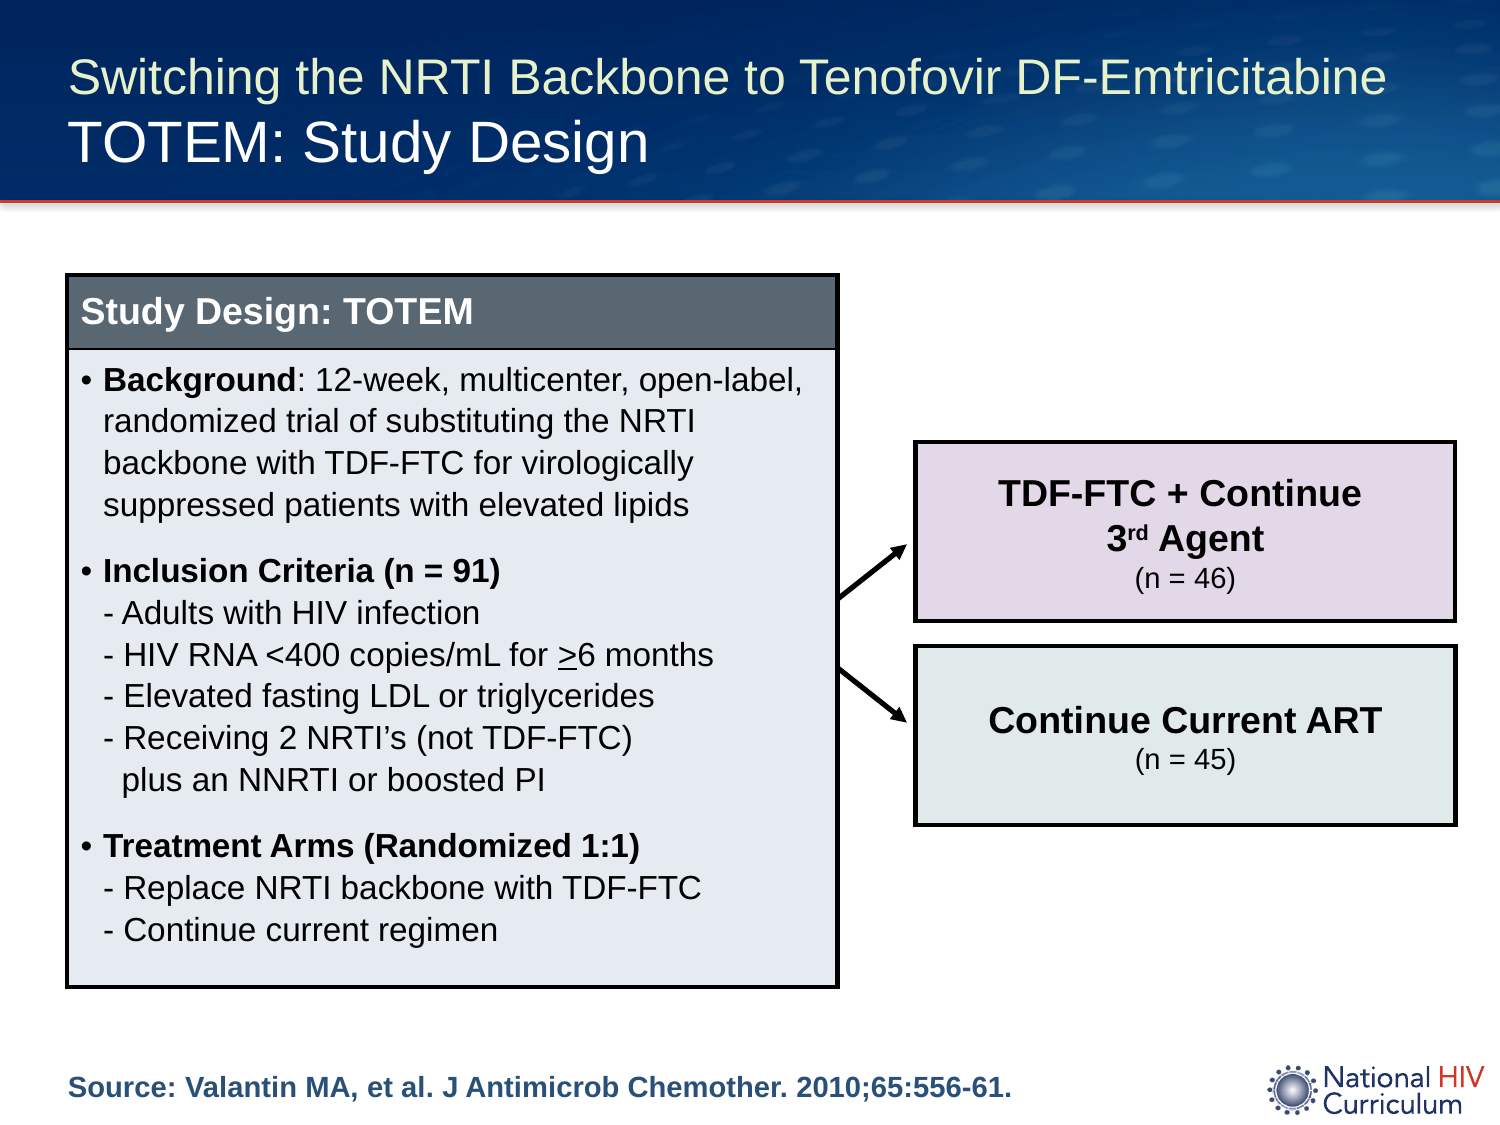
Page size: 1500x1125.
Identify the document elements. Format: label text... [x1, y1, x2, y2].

text_box TDF-FTC + Continue 3rd Agent (n = 46) [915, 442, 1456, 621]
table_cell Background: 12-week, multicenter, open-label, randomized trial of substituting the NRTI backbone with TDF-FTC for virologically suppressed patients with elevated lipids Inclusion Criteria (n = 91) - Adults with HIV infection - HIV RNA <400 copies/mL for >6 months - Elevated fasting LDL or triglycerides - Receiving 2 NRTI’s (not TDF-FTC) plus an NNRTI or boosted PI Treatment Arms (Randomized 1:1) - Replace NRTI backbone with TDF-FTC - Continue current regimen [69, 350, 835, 985]
table_header Study Design: TOTEM [69, 277, 835, 348]
text_box [840, 669, 907, 723]
title Switching the NRTI Backbone to Tenofovir DF-Emtricitabine TOTEM: Study Design [53, 19, 1447, 199]
text_box [840, 544, 907, 598]
list Source: Valantin MA, et al. J Antimicrob Chemother. 2010;65:556-61. [53, 1059, 1261, 1113]
picture [0, 0, 1500, 200]
picture [1267, 1065, 1318, 1115]
text_box Continue Current ART (n = 45) [915, 646, 1456, 825]
